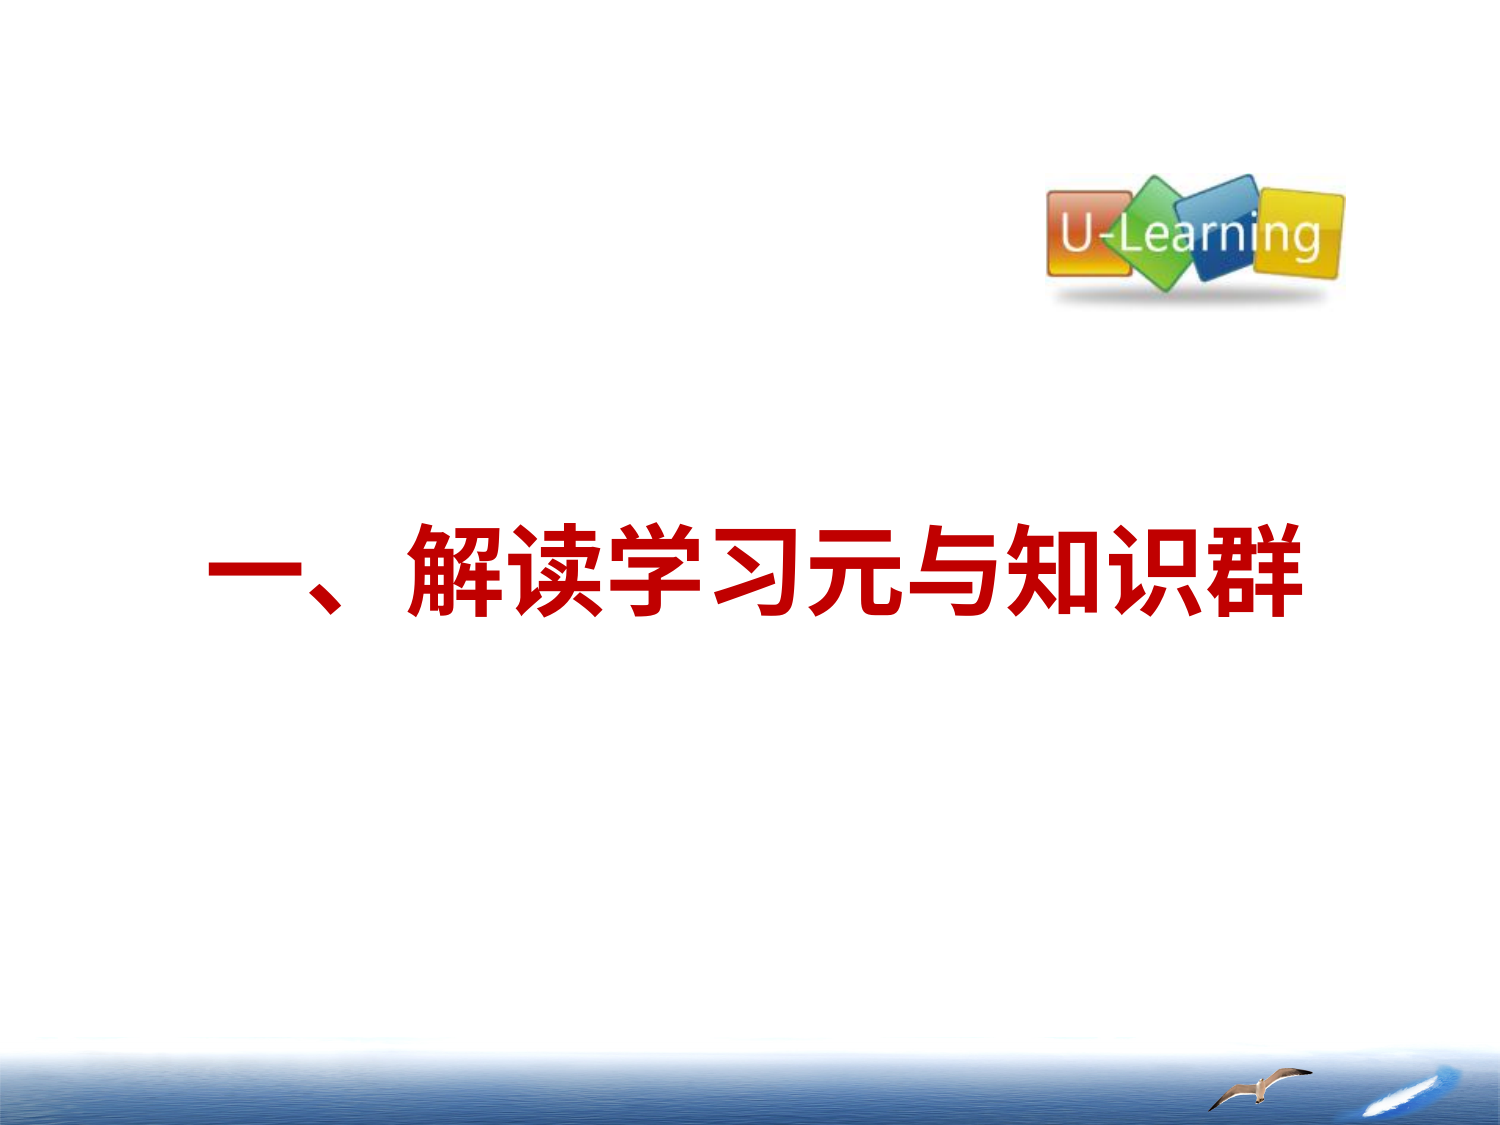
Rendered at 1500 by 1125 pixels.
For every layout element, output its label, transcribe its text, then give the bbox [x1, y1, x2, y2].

title 一、解读学习元与知识群 [118, 457, 1394, 681]
picture [0, 1037, 1500, 1125]
picture [1045, 173, 1346, 315]
